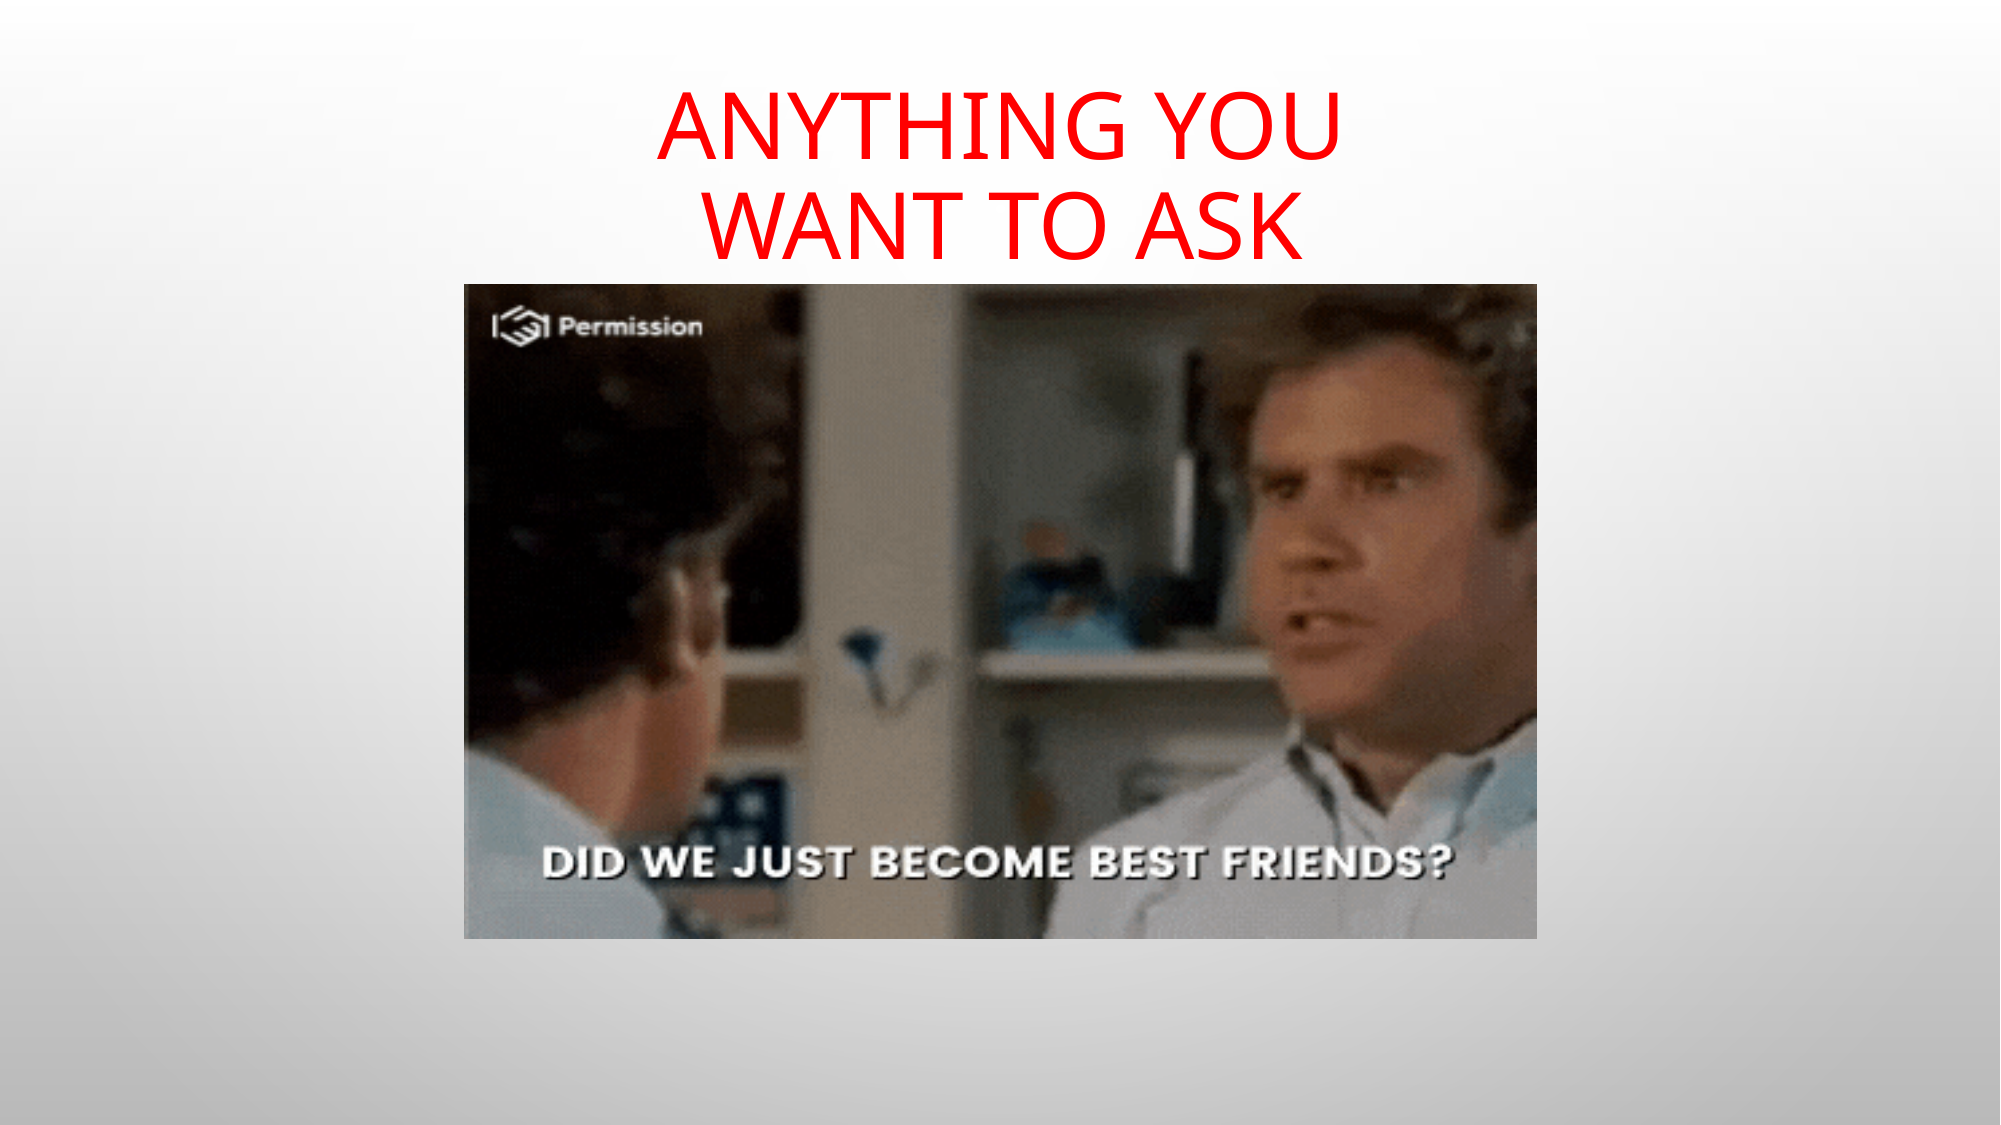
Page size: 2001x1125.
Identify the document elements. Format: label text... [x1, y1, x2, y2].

picture [0, 0, 2000, 1125]
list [464, 284, 1537, 939]
title Anything you want to ASK [643, 47, 1361, 283]
